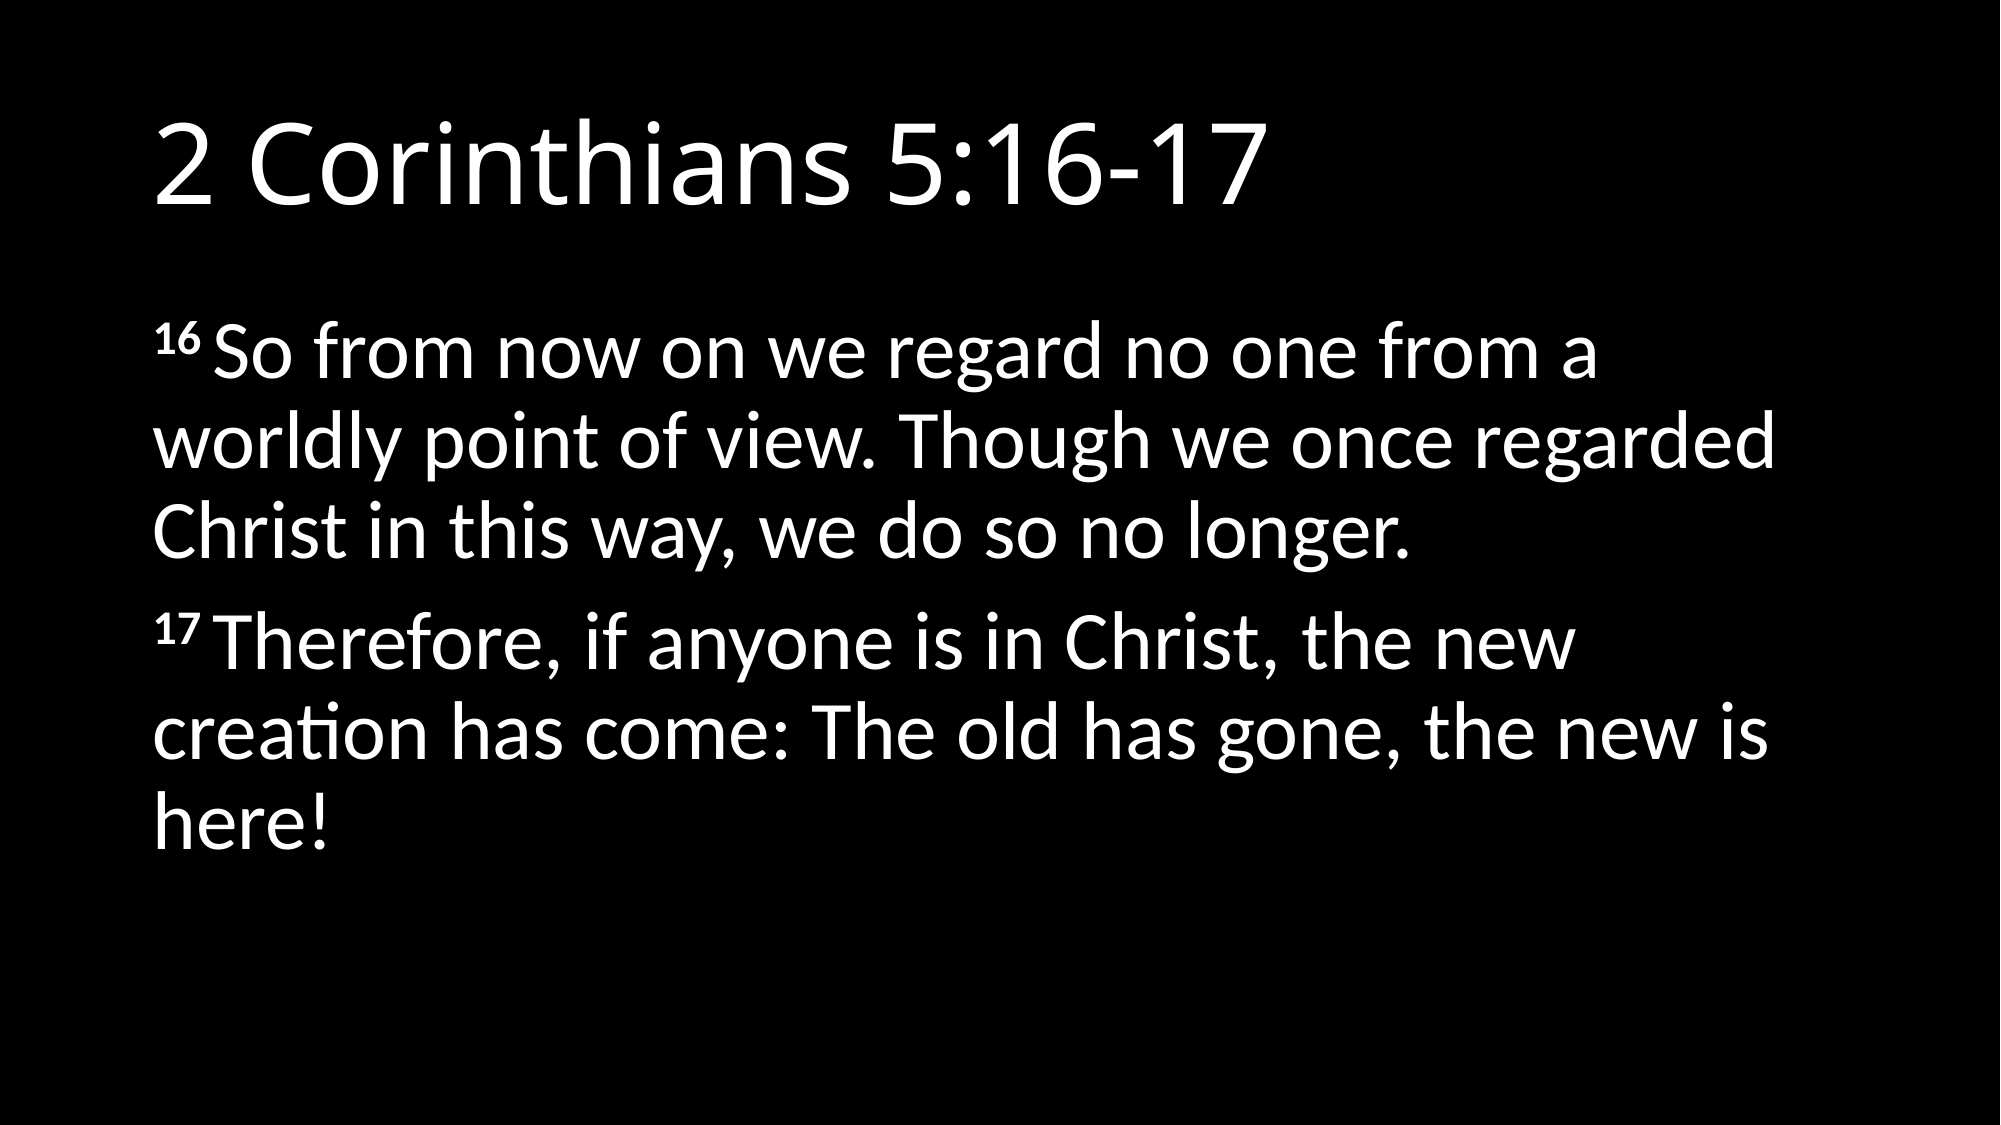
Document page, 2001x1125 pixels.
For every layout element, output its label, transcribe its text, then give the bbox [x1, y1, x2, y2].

list 16 So from now on we regard no one from a worldly point of view. Though we once regarded Christ in this way, we do so no longer. 17 Therefore, if anyone is in Christ, the new creation has come: The old has gone, the new is here! [137, 299, 1863, 1014]
title 2 Corinthians 5:16-17 [137, 59, 1863, 278]
